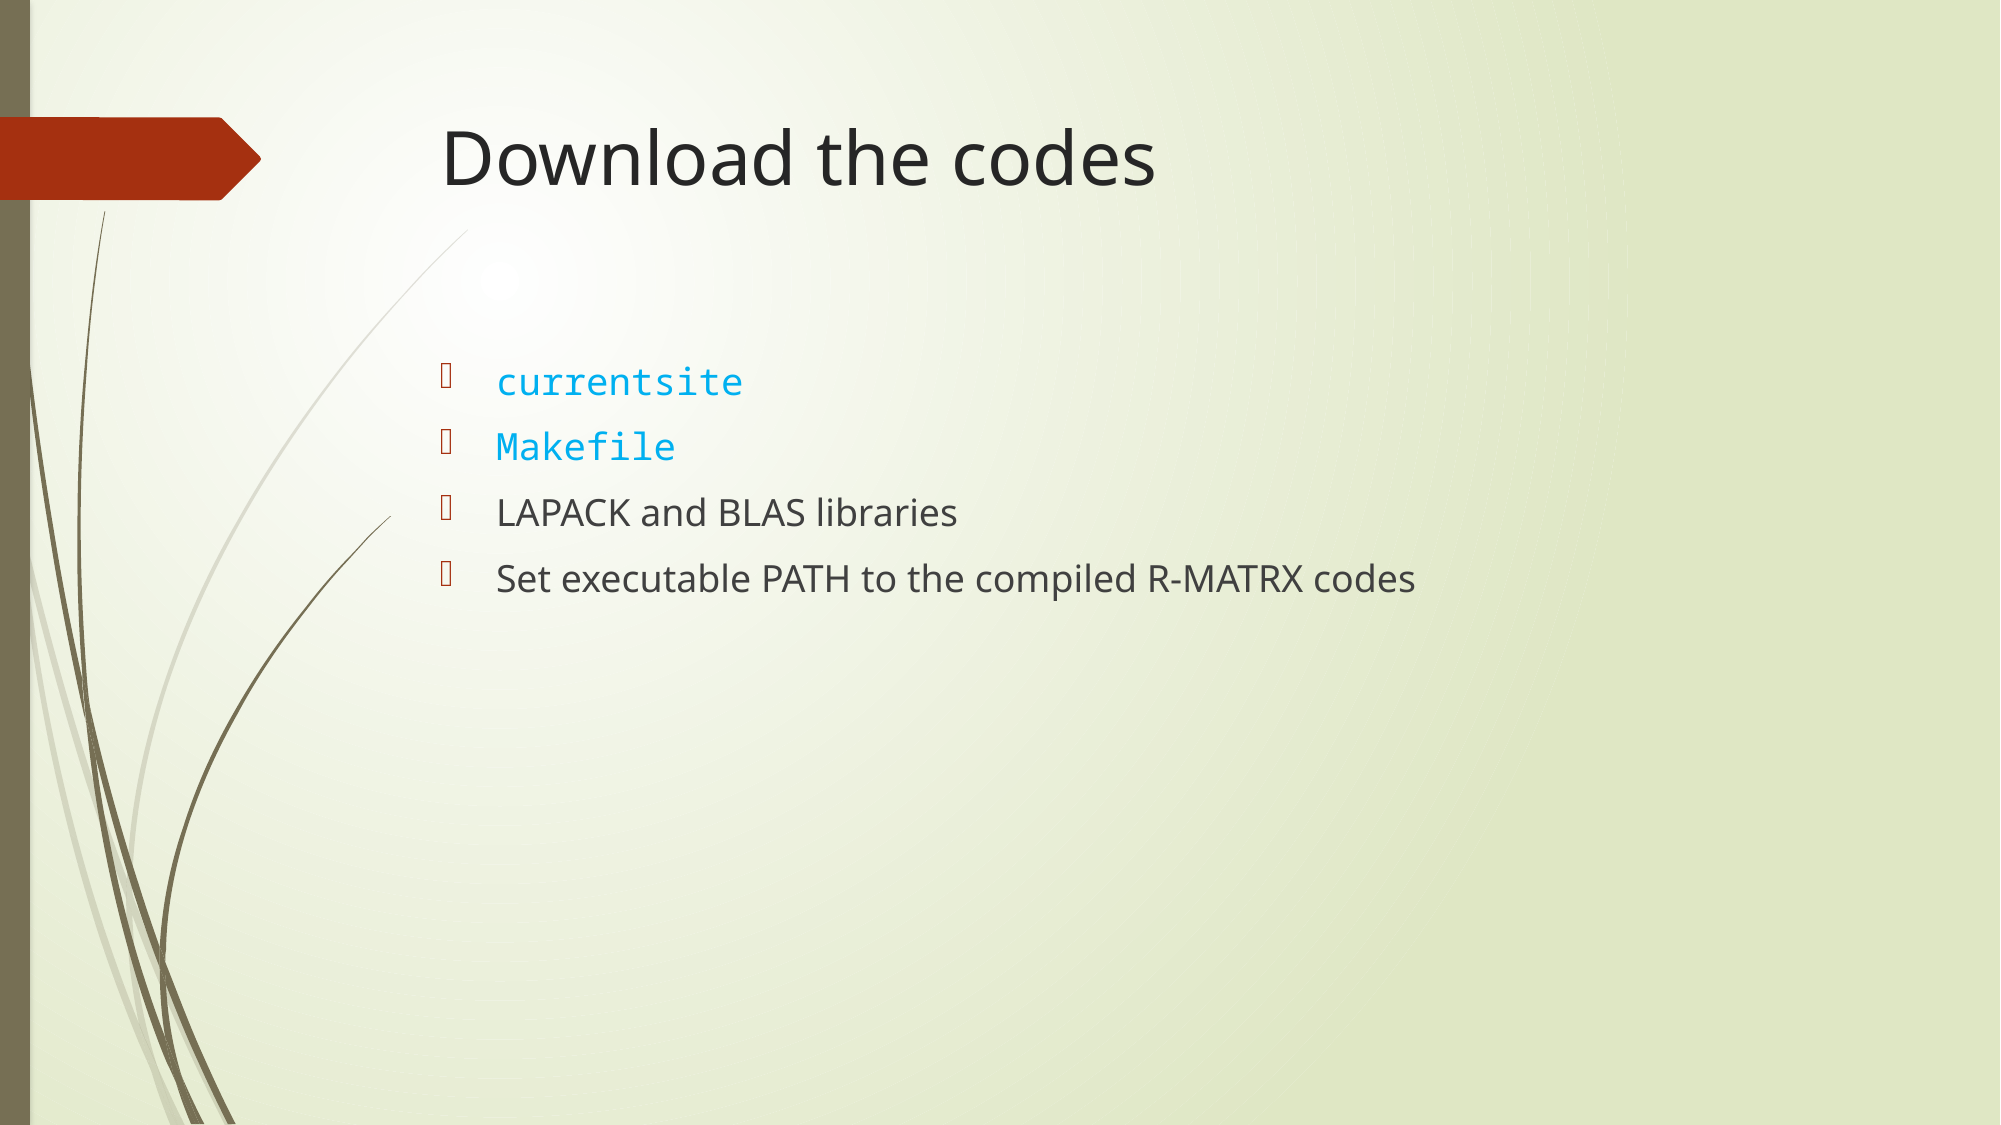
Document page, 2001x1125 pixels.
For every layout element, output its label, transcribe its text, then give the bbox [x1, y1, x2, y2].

title Download the codes [425, 102, 1888, 313]
list currentsite Makefile LAPACK and BLAS libraries Set executable PATH to the compiled R-MATRX codes [424, 350, 1888, 970]
